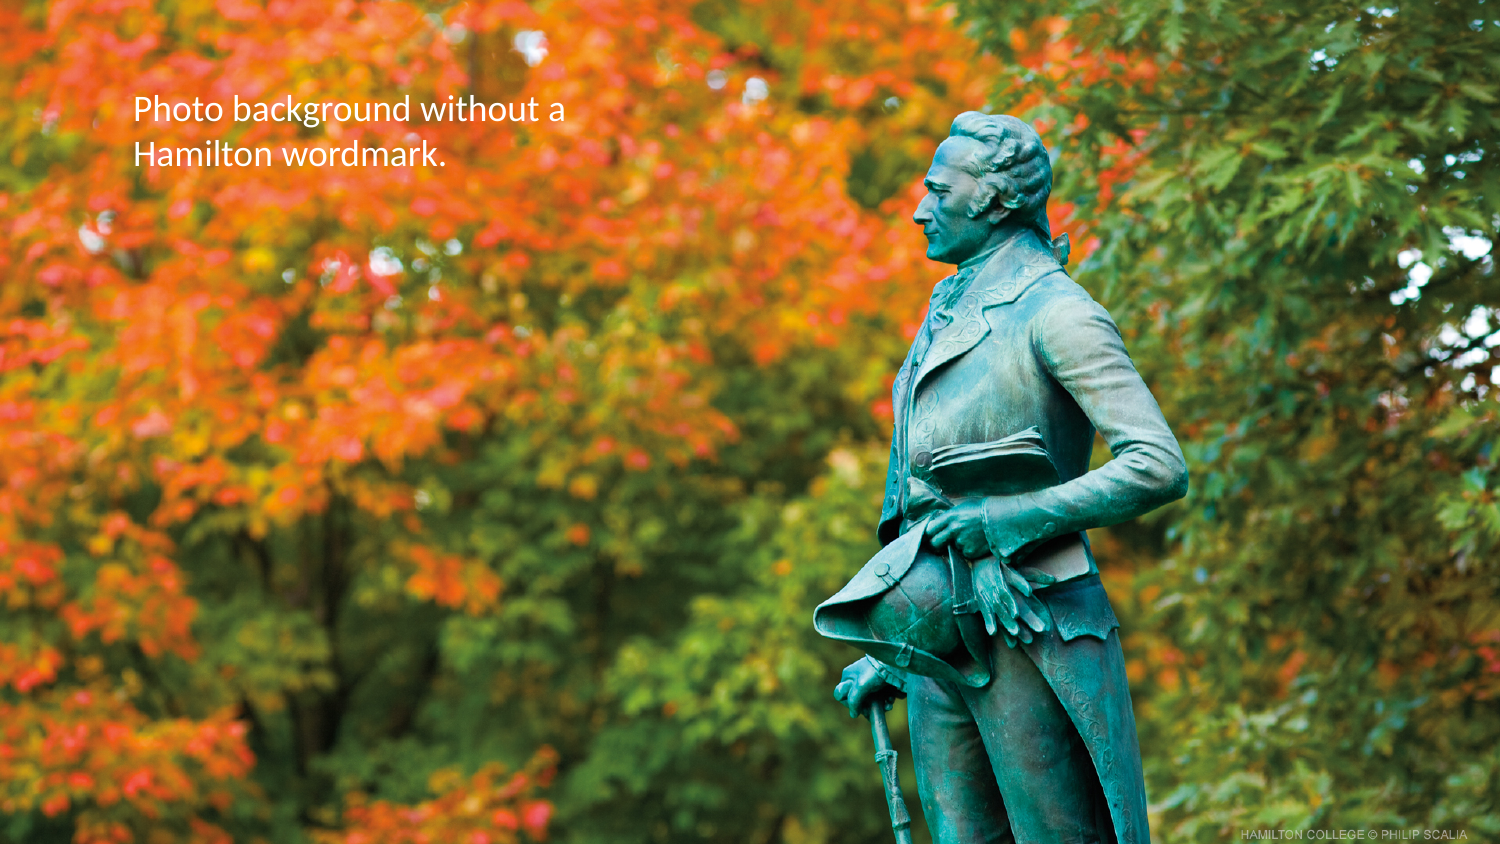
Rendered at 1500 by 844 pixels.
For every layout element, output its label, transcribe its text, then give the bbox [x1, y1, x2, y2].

text_box Photo background without a Hamilton wordmark. [118, 76, 647, 182]
picture [0, 0, 1500, 844]
